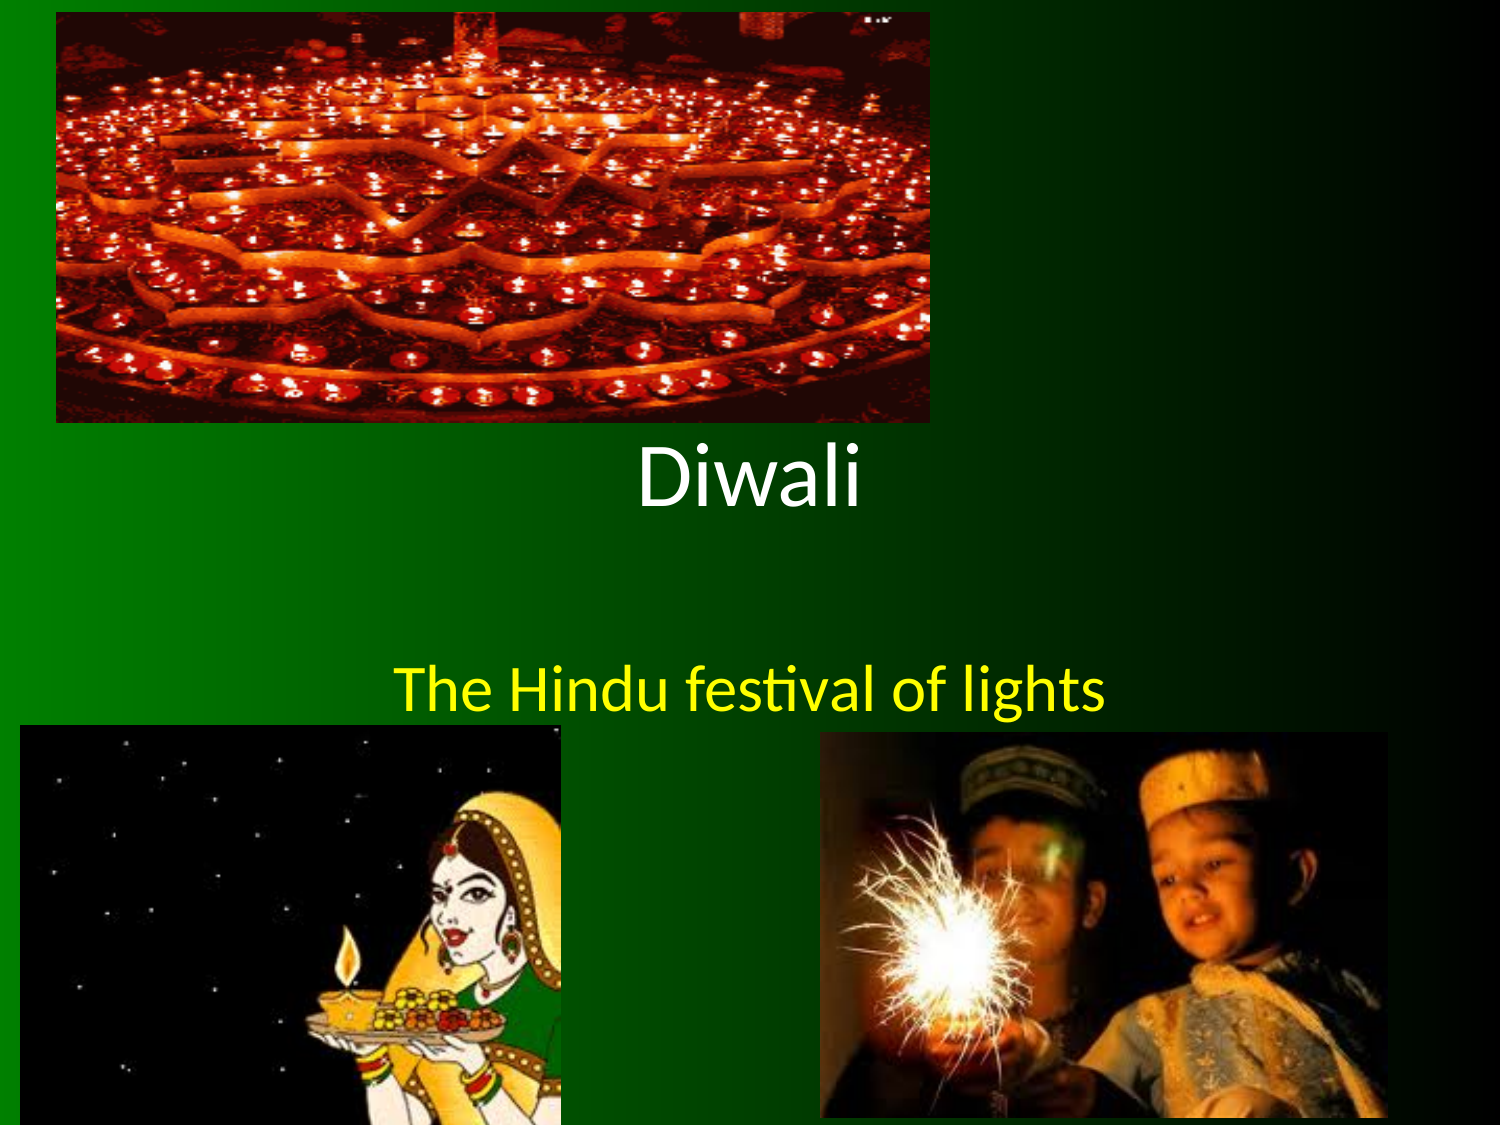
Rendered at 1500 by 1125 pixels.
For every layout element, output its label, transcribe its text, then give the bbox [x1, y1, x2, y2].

title Diwali [112, 349, 1388, 591]
subtitle The Hindu festival of lights [225, 637, 1275, 925]
picture [55, 12, 930, 423]
picture [820, 731, 1388, 1118]
picture [20, 724, 561, 1125]
